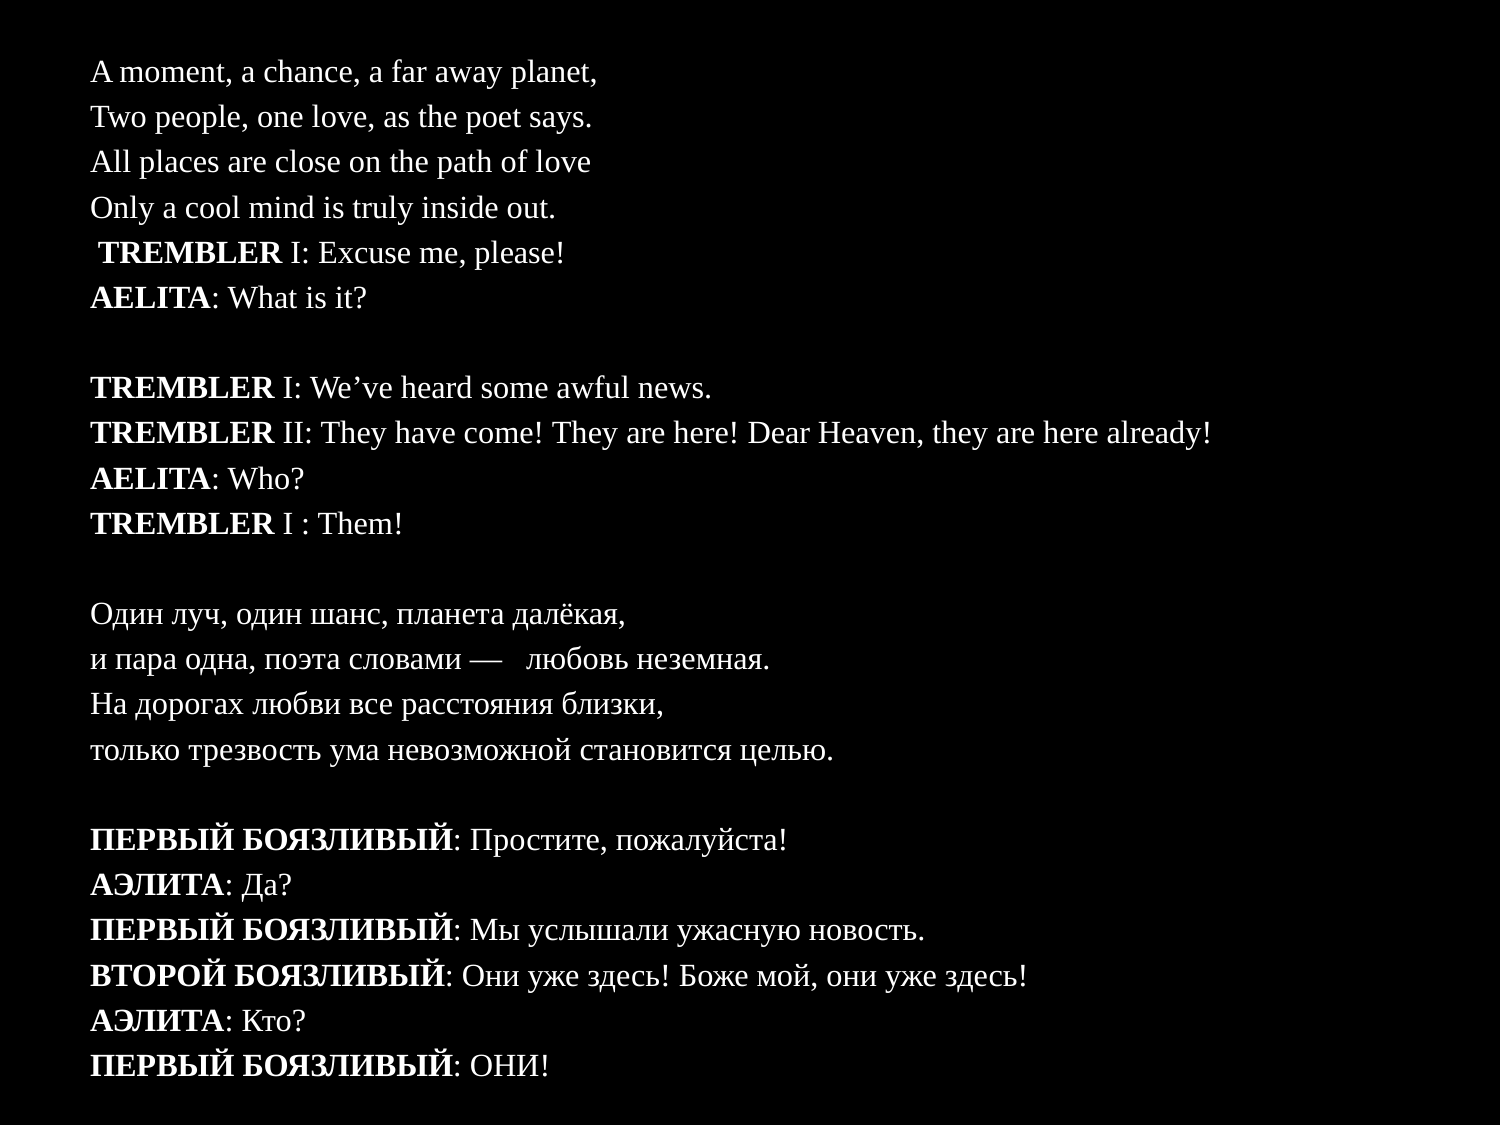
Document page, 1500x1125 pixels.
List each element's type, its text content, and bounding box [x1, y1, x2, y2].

list A moment, a chance, a far away planet, Two people, one love, as the poet says. All places are close on the path of love Only a cool mind is truly inside out. TREMBLER I: Excuse me, please! AELITA: What is it? TREMBLER I: We’ve heard some awful news. TREMBLER II: They have come! They are here! Dear Heaven, they are here already! AELITA: Who? TREMBLER I : Them! Один луч, один шанс, планета далёкая, и пара одна, поэта словами — любовь неземная. На дорогах любви все расстояния близки, только трезвость ума невозможной становится целью. ПЕРВЫЙ БОЯЗЛИВЫЙ: Простите, пожалуйста! АЭЛИТА: Да? ПЕРВЫЙ БОЯЗЛИВЫЙ: Мы услышали ужасную новость. ВТОРОЙ БОЯЗЛИВЫЙ: Они уже здесь! Боже мой, они уже здесь! АЭЛИТА: Кто? ПЕРВЫЙ БОЯЗЛИВЫЙ: ОНИ! [75, 42, 1425, 1106]
